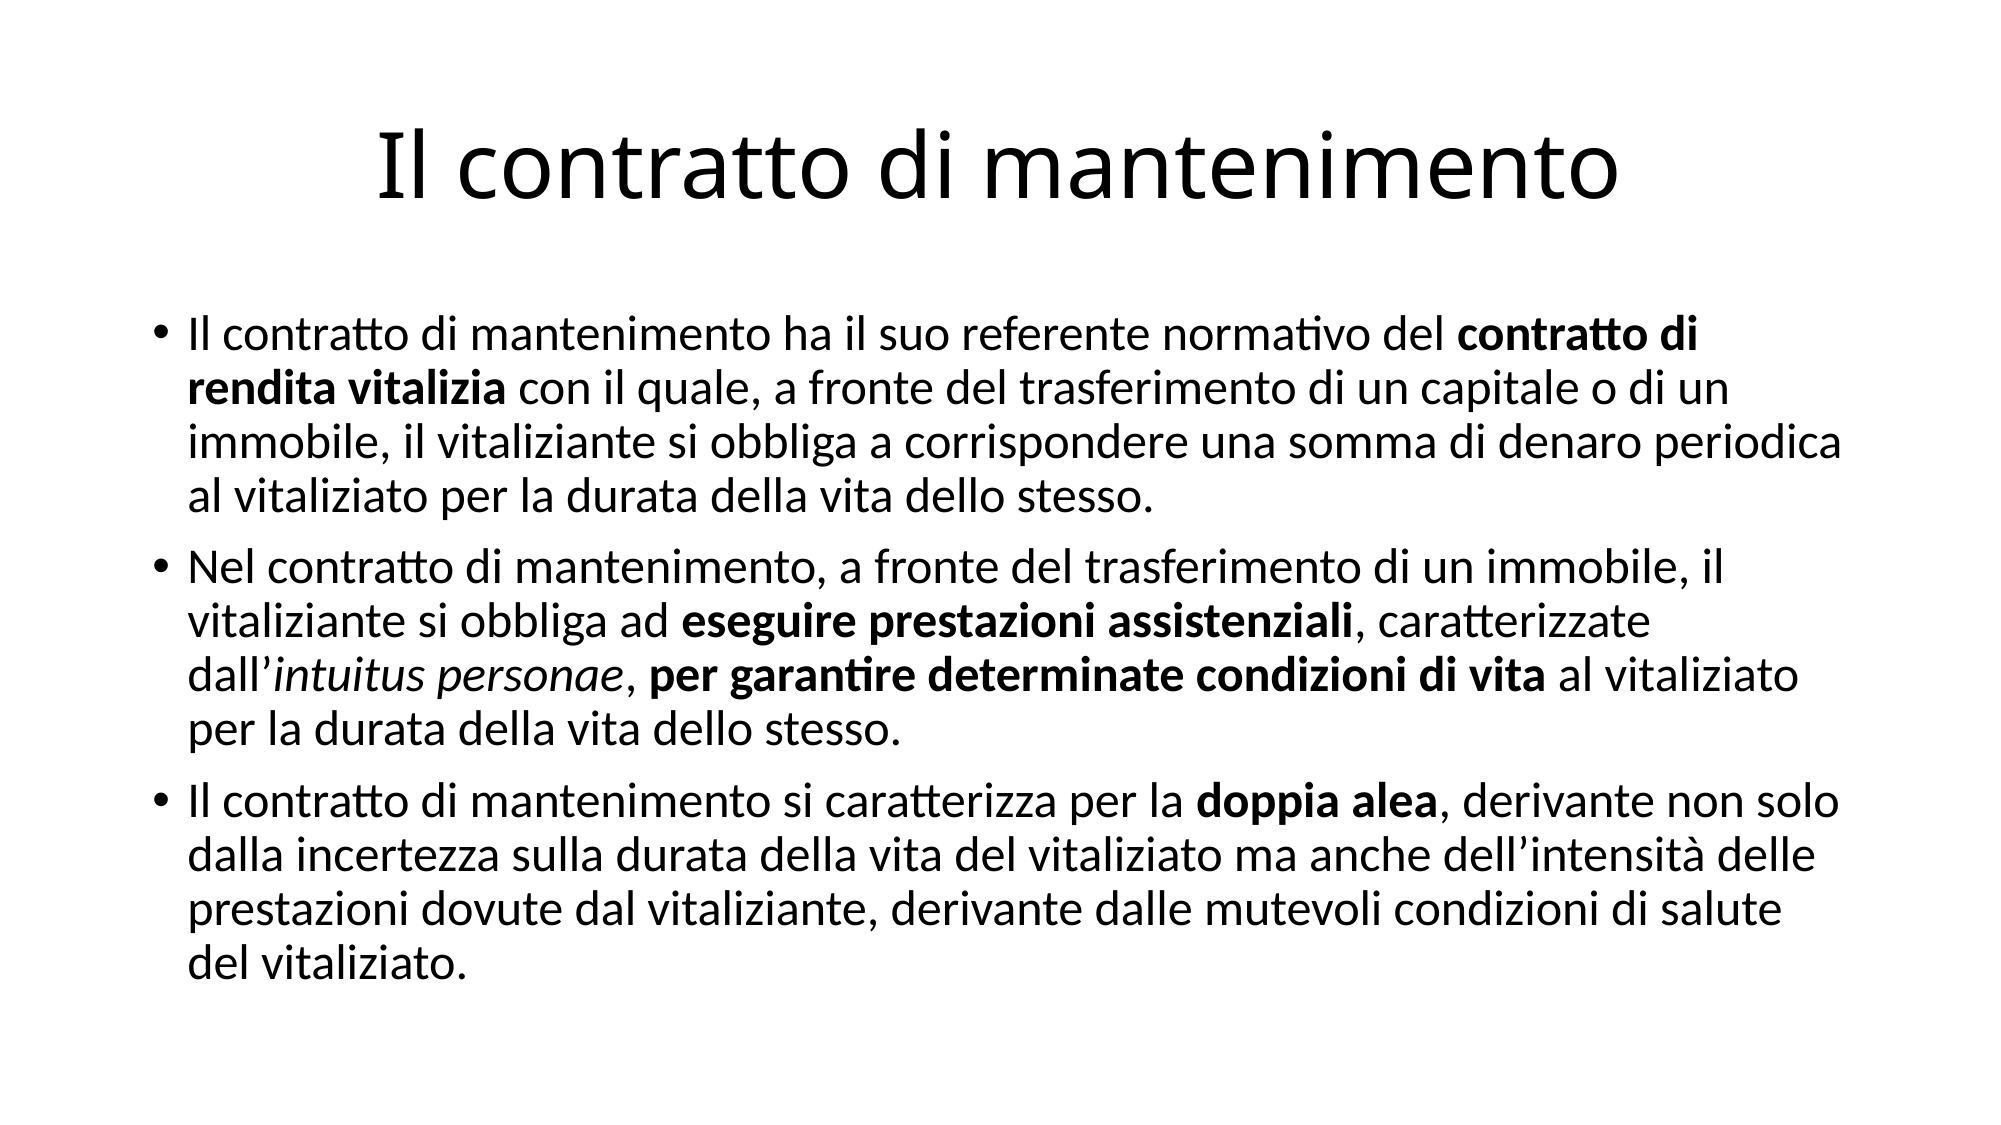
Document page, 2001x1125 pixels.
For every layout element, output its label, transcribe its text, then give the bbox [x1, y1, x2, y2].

title Il contratto di mantenimento [137, 59, 1863, 278]
list Il contratto di mantenimento ha il suo referente normativo del contratto di rendita vitalizia con il quale, a fronte del trasferimento di un capitale o di un immobile, il vitaliziante si obbliga a corrispondere una somma di denaro periodica al vitaliziato per la durata della vita dello stesso. Nel contratto di mantenimento, a fronte del trasferimento di un immobile, il vitaliziante si obbliga ad eseguire prestazioni assistenziali, caratterizzate dall’intuitus personae, per garantire determinate condizioni di vita al vitaliziato per la durata della vita dello stesso. Il contratto di mantenimento si caratterizza per la doppia alea, derivante non solo dalla incertezza sulla durata della vita del vitaliziato ma anche dell’intensità delle prestazioni dovute dal vitaliziante, derivante dalle mutevoli condizioni di salute del vitaliziato. [137, 299, 1863, 1014]
